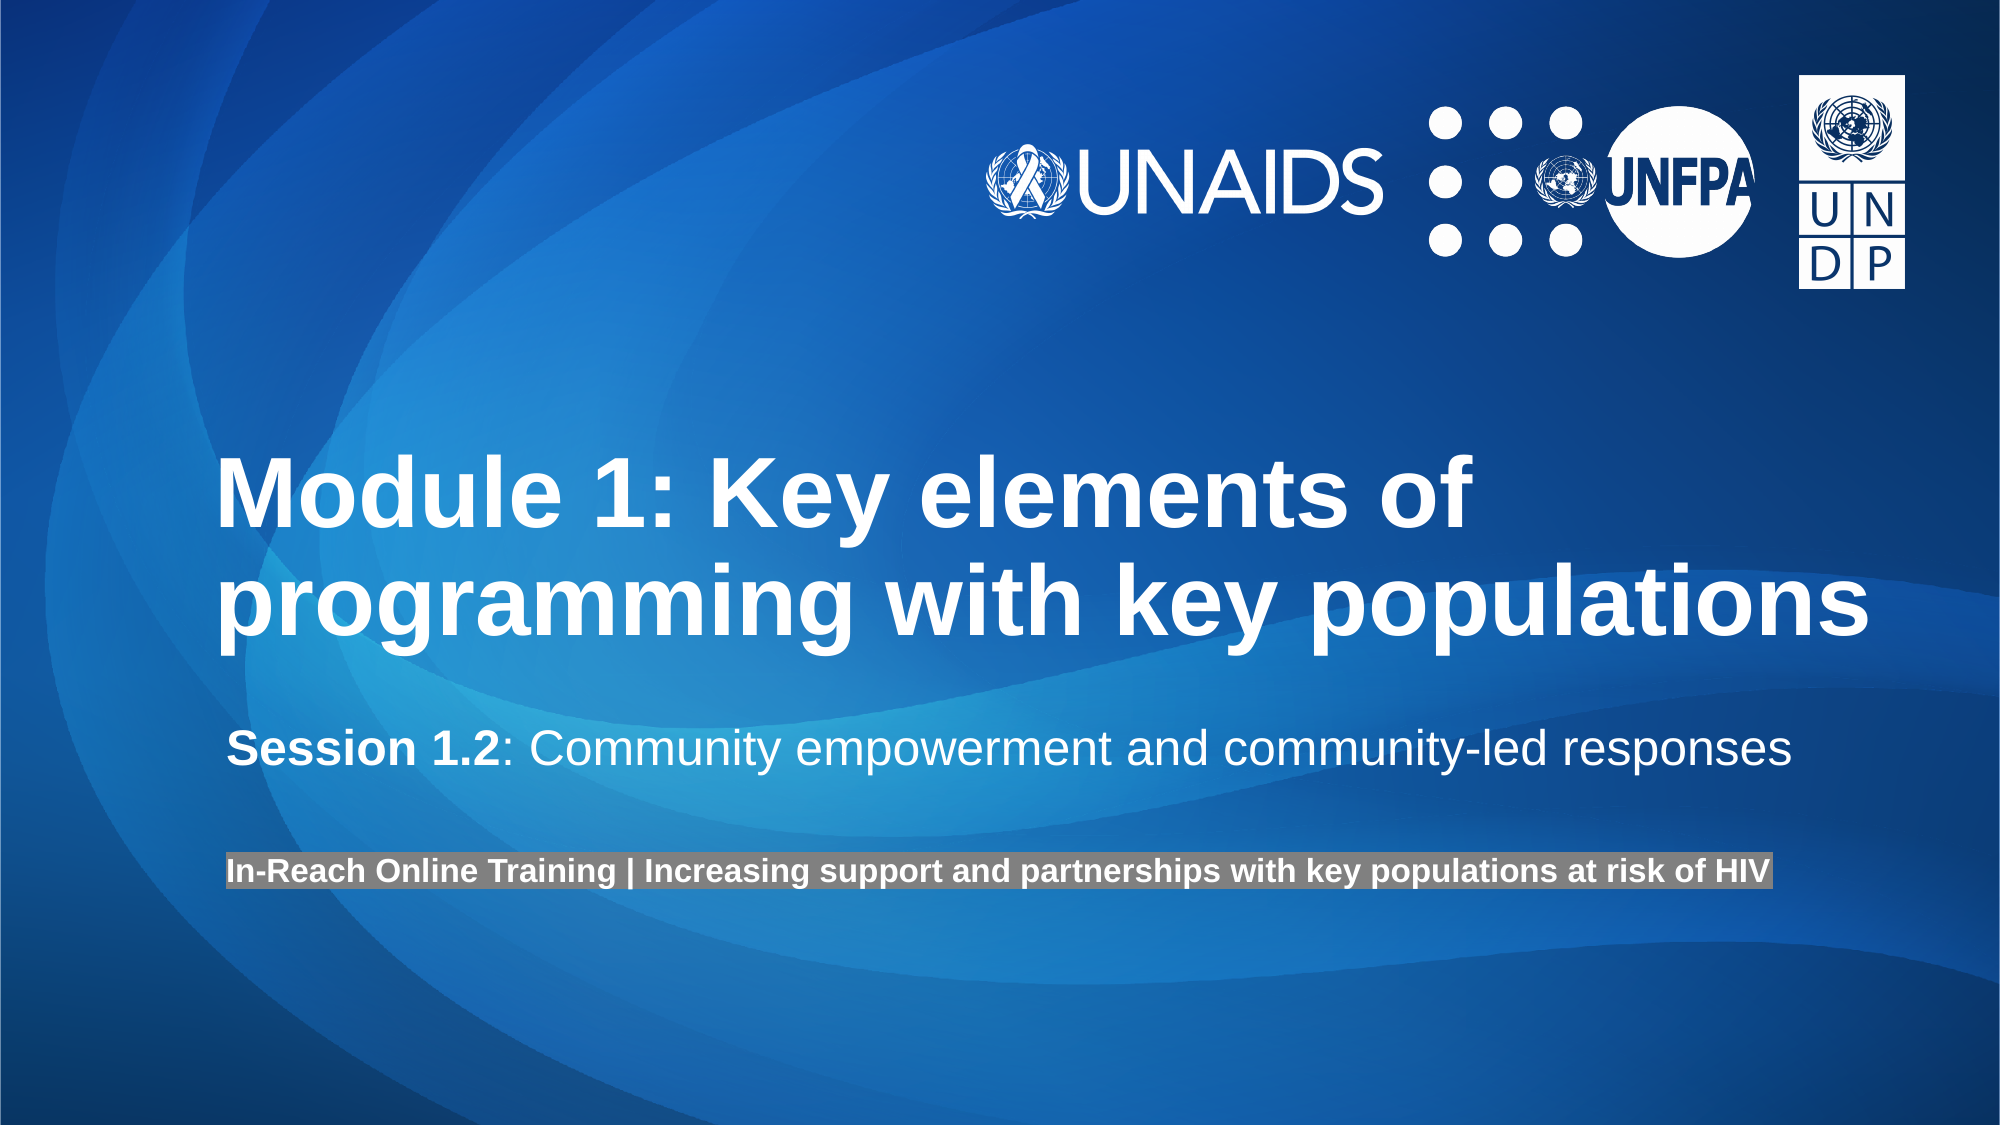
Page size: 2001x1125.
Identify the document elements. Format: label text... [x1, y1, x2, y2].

text_box Session 1.2: Community empowerment and community-led responses [211, 664, 1813, 833]
title Module 1: Key elements of programming with key populations [199, 497, 1977, 665]
subtitle In-Reach Online Training | Increasing support and partnerships with key populations at risk of HIV [211, 833, 1813, 898]
picture [0, 0, 2000, 1125]
